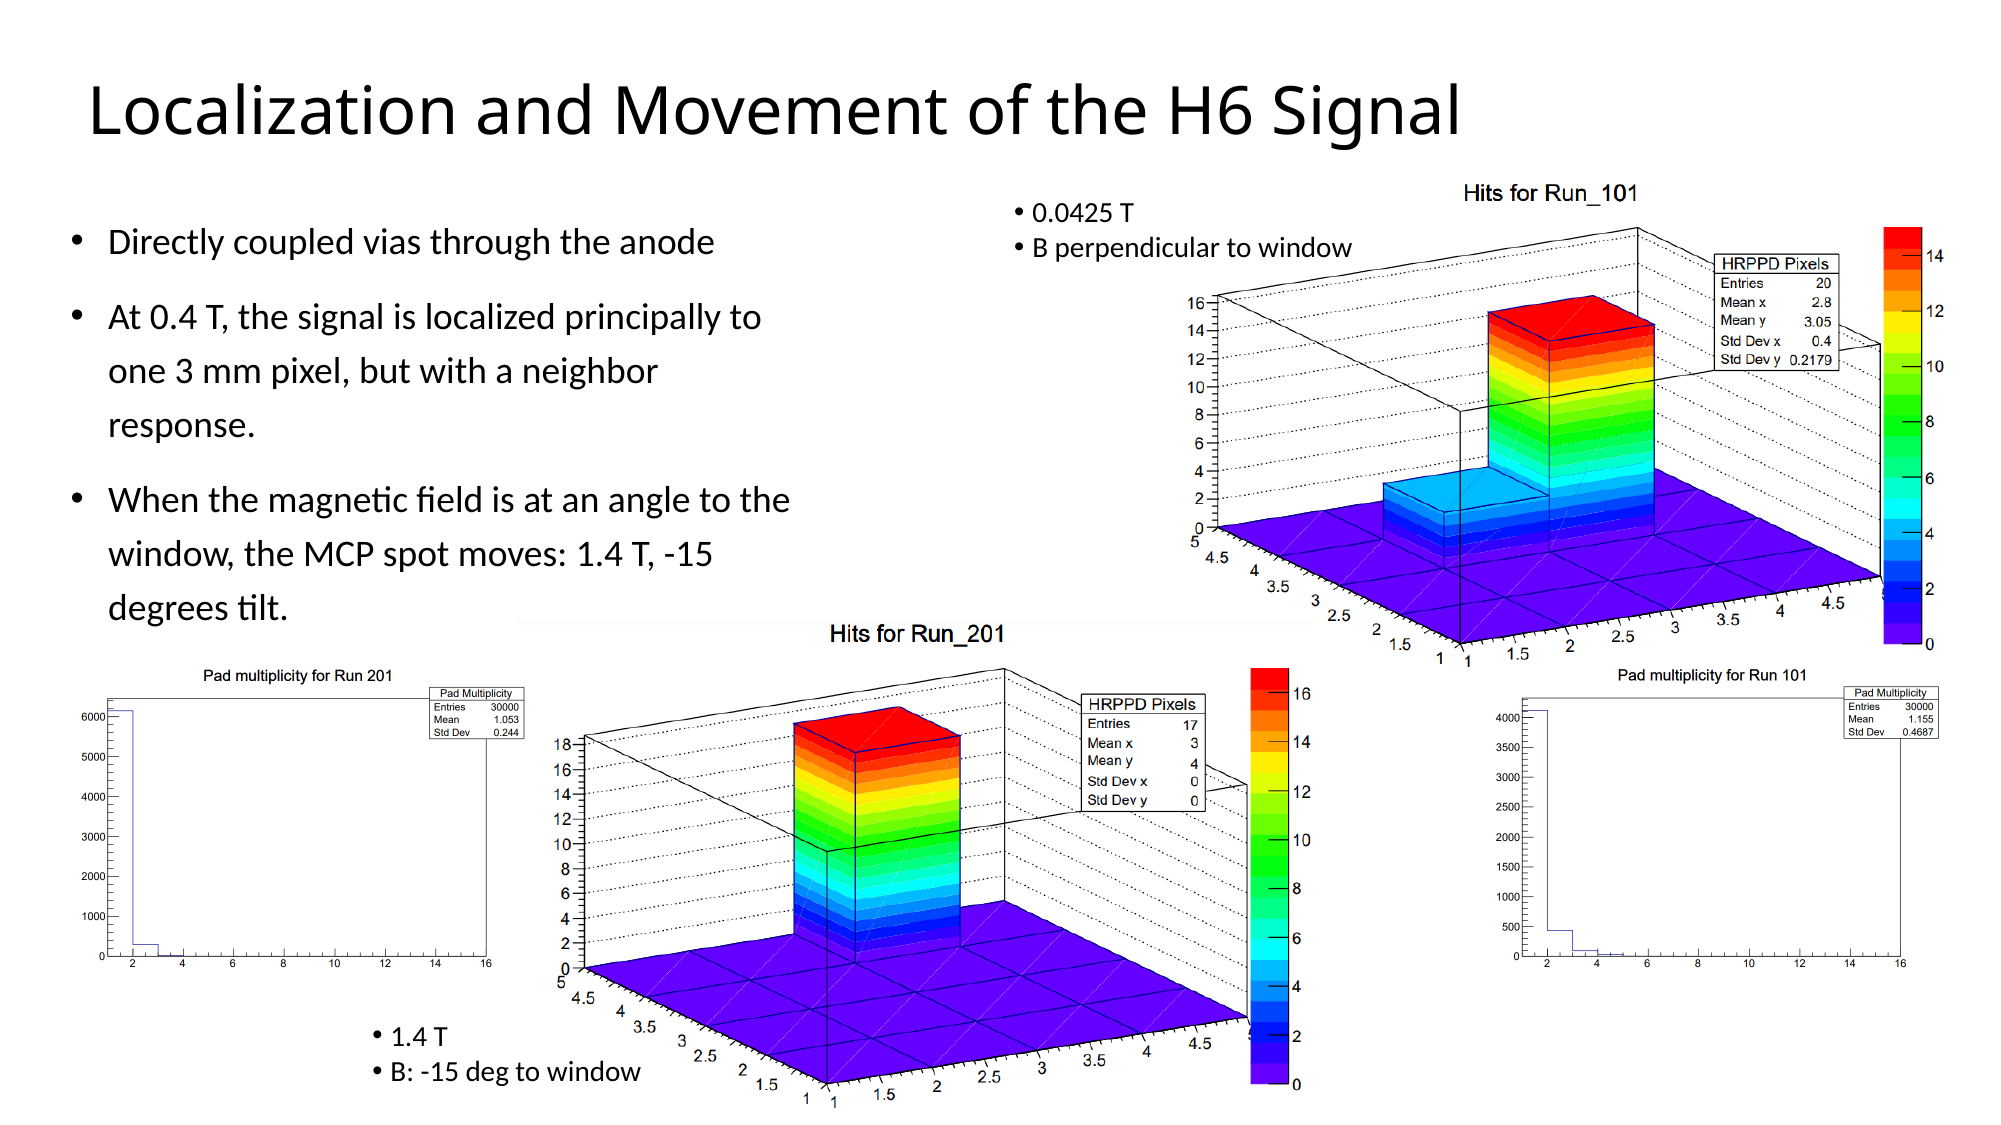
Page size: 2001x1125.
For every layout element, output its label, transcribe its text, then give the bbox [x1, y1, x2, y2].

title Localization and Movement of the H6 Signal [72, 45, 1798, 181]
text_box 1.4 T B: -15 deg to window [357, 1010, 515, 1095]
picture [66, 177, 1960, 1125]
text_box 0.0425 T B perpendicular to window [999, 186, 1139, 272]
list Directly coupled vias through the anode At 0.4 T, the signal is localized principally to one 3 mm pixel, but with a neighbor response. When the magnetic field is at an angle to the window, the MCP spot moves: 1.4 T, -15 degrees tilt. [55, 200, 823, 645]
